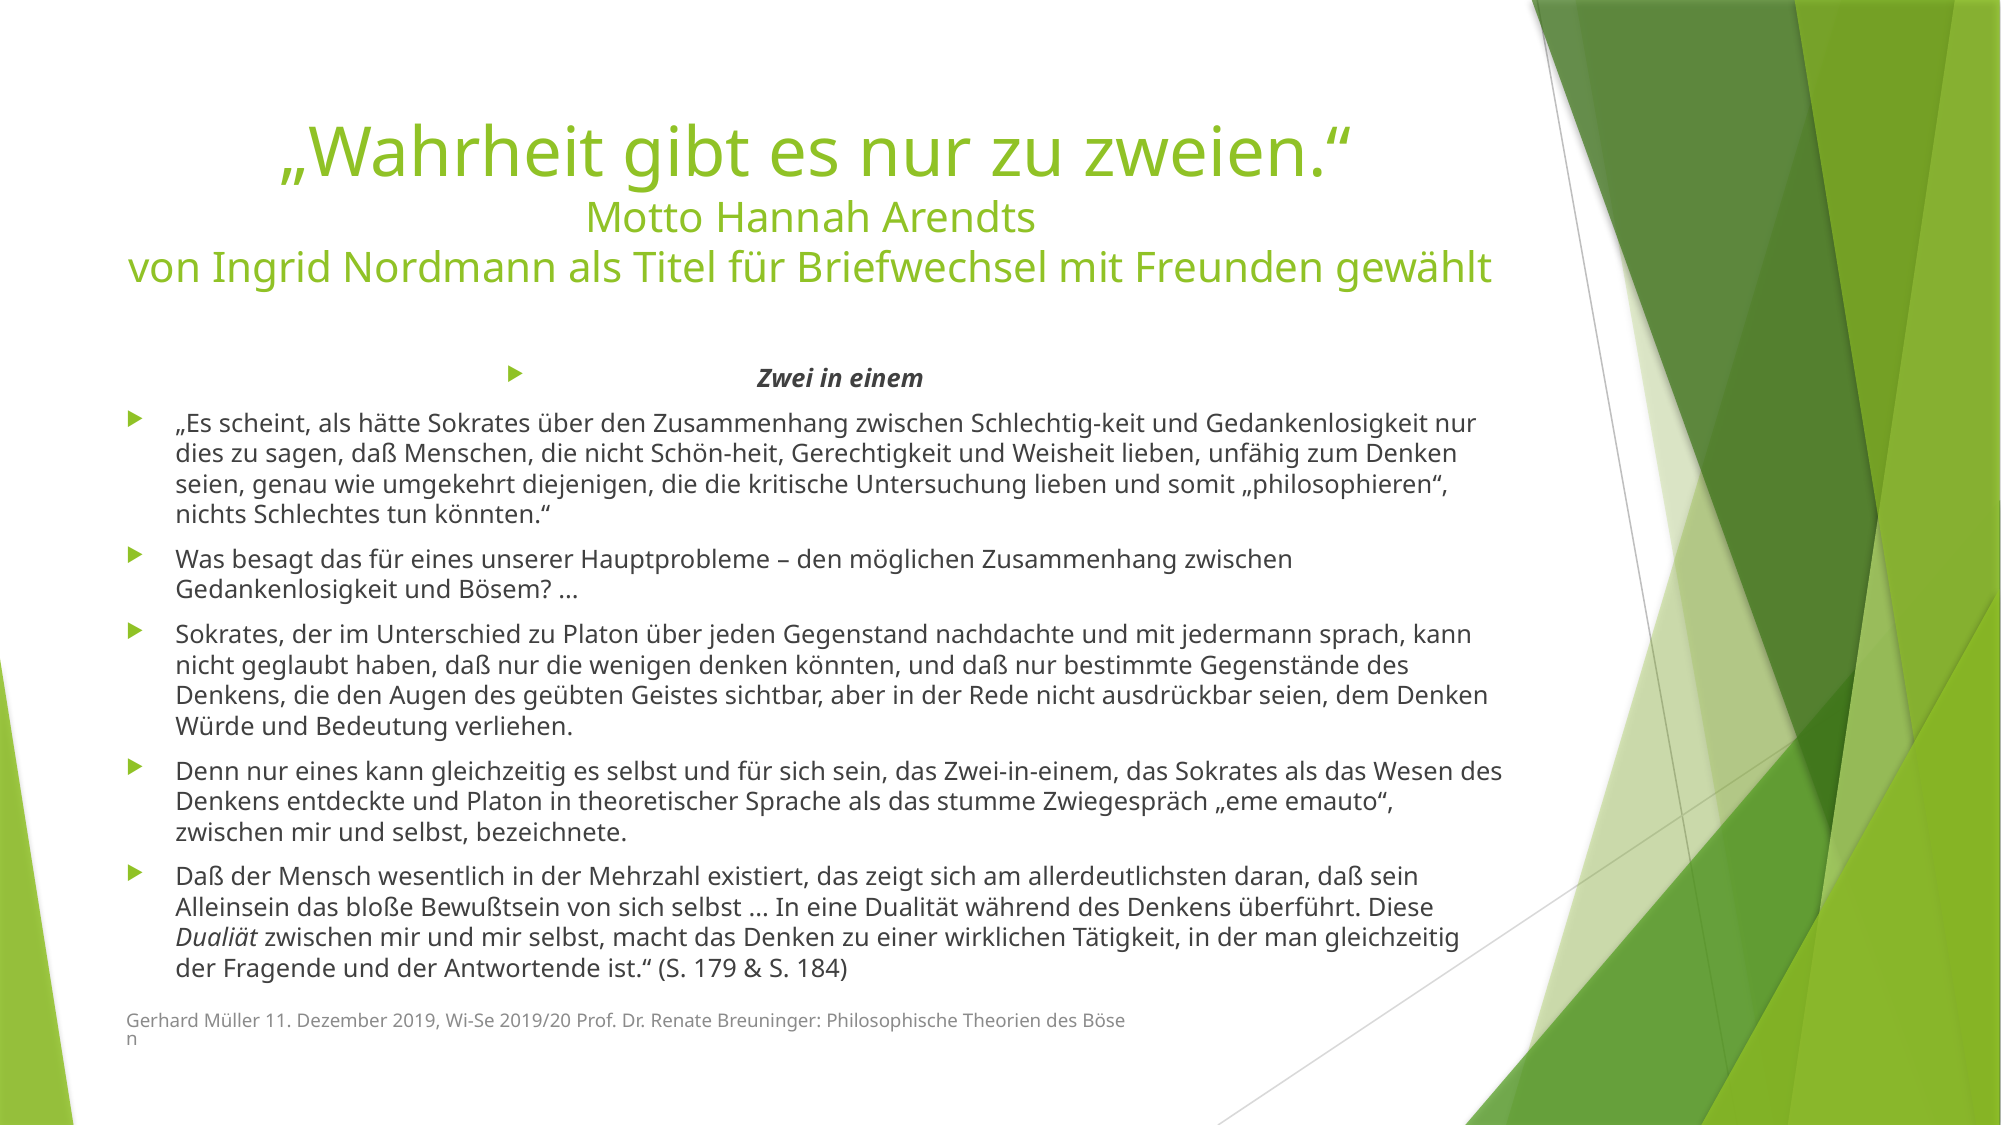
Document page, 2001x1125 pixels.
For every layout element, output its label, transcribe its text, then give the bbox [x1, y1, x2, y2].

footer Gerhard Müller 11. Dezember 2019, Wi-Se 2019/20 Prof. Dr. Renate Breuninger: Philosophische Theorien des Bösen [111, 991, 1145, 1051]
list Zwei in einem „Es scheint, als hätte Sokrates über den Zusammenhang zwischen Schlechtig-keit und Gedankenlosigkeit nur dies zu sagen, daß Menschen, die nicht Schön-heit, Gerechtigkeit und Weisheit lieben, unfähig zum Denken seien, genau wie umgekehrt diejenigen, die die kritische Untersuchung lieben und somit „philosophieren“, nichts Schlechtes tun könnten.“ Was besagt das für eines unserer Hauptprobleme – den möglichen Zusammenhang zwischen Gedankenlosigkeit und Bösem? ... Sokrates, der im Unterschied zu Platon über jeden Gegenstand nachdachte und mit jedermann sprach, kann nicht geglaubt haben, daß nur die wenigen denken könnten, und daß nur bestimmte Gegenstände des Denkens, die den Augen des geübten Geistes sichtbar, aber in der Rede nicht ausdrückbar seien, dem Denken Würde und Bedeutung verliehen. Denn nur eines kann gleichzeitig es selbst und für sich sein, das Zwei-in-einem, das Sokrates als das Wesen des Denkens entdeckte und Platon in theoretischer Sprache als das stumme Zwiegespräch „eme emauto“, zwischen mir und selbst, bezeichnete. Daß der Mensch wesentlich in der Mehrzahl existiert, das zeigt sich am allerdeutlichsten daran, daß sein Alleinsein das bloße Bewußtsein von sich selbst ... In eine Dualität während des Denkens überführt. Diese Dualiät zwischen mir und mir selbst, macht das Denken zu einer wirklichen Tätigkeit, in der man gleichzeitig der Fragende und der Antwortende ist.“ (S. 179 & S. 184) [111, 354, 1522, 992]
title „Wahrheit gibt es nur zu zweien.“ Motto Hannah Arendts von Ingrid Nordmann als Titel für Briefwechsel mit Freunden gewählt [111, 99, 1522, 317]
